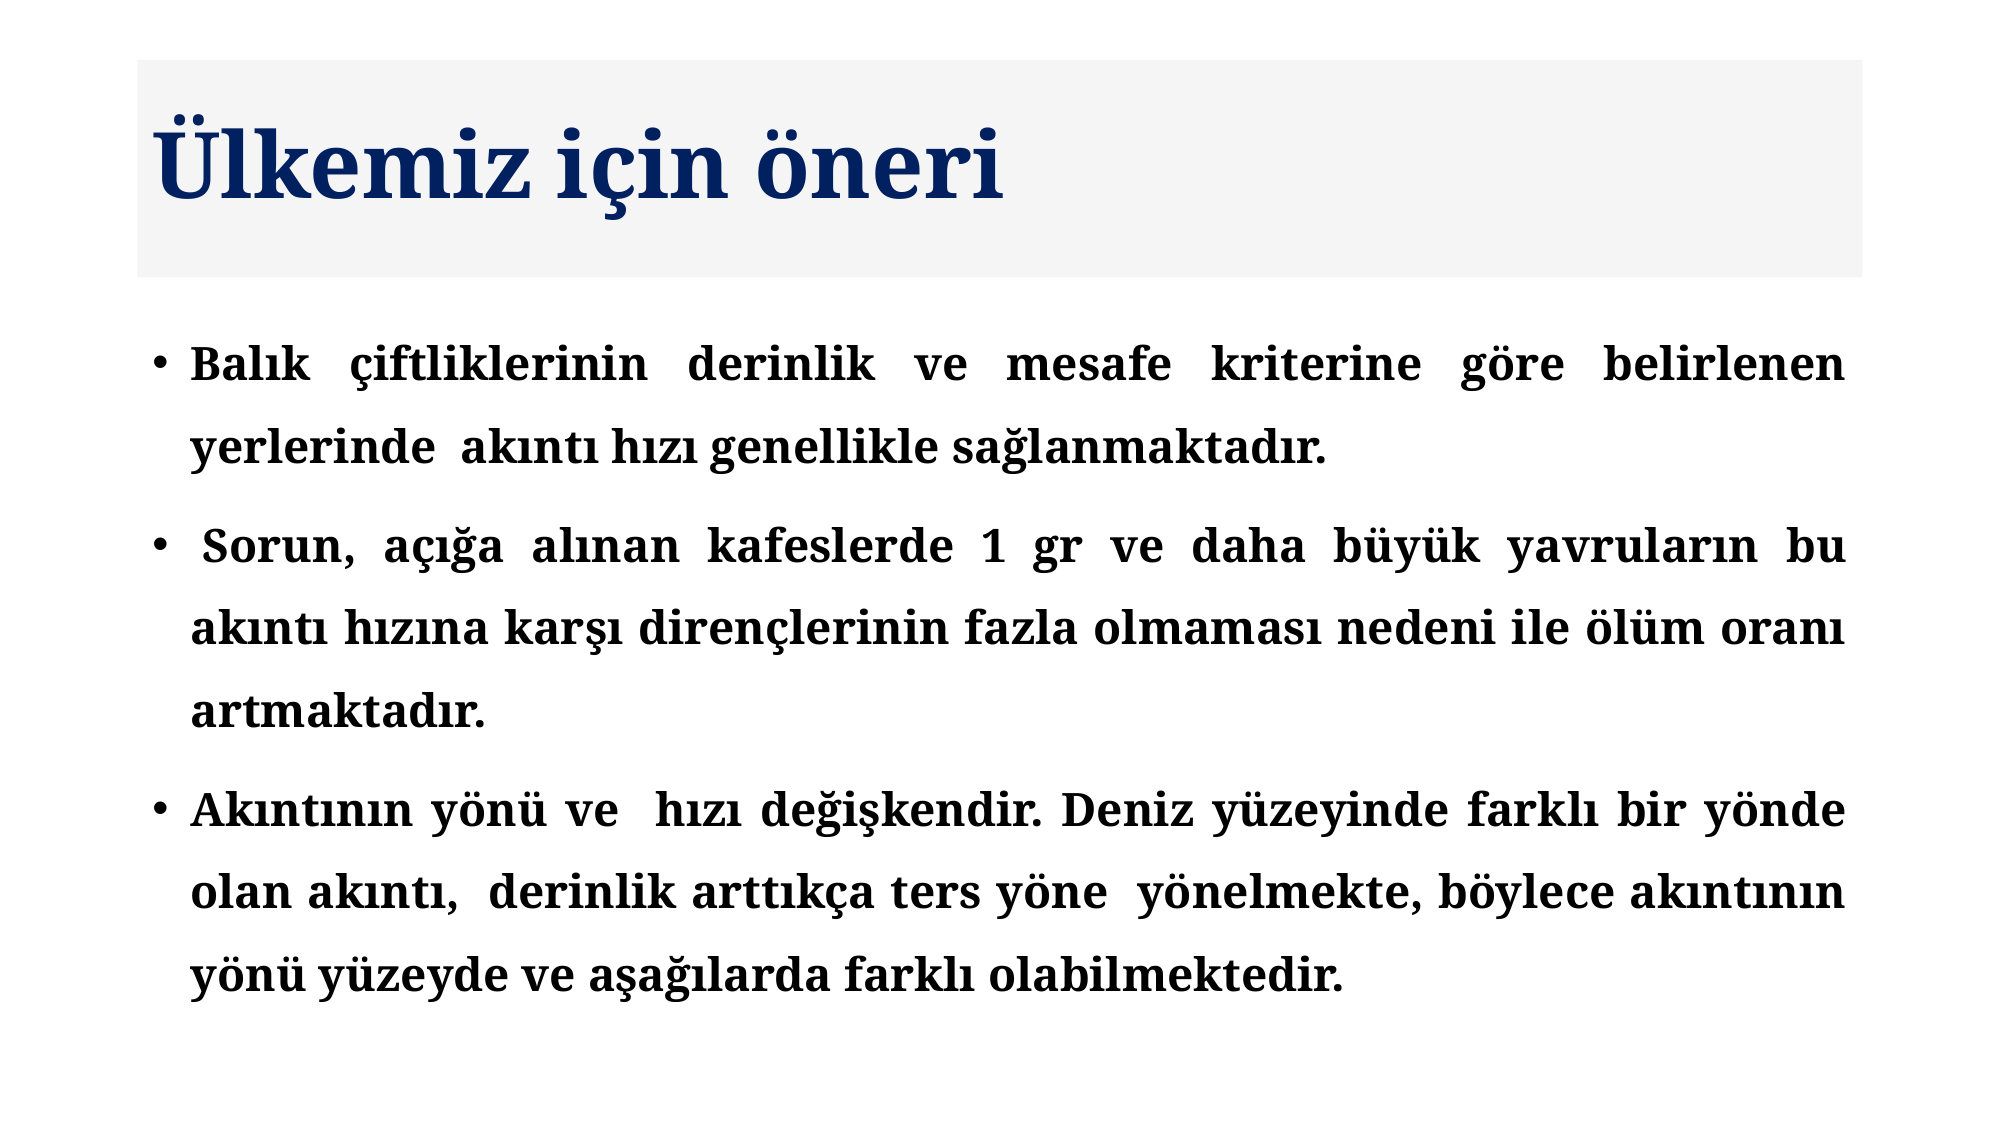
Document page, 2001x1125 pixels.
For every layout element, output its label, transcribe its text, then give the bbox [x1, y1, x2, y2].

list Balık çiftliklerinin derinlik ve mesafe kriterine göre belirlenen yerlerinde akıntı hızı genellikle sağlanmaktadır. Sorun, açığa alınan kafeslerde 1 gr ve daha büyük yavruların bu akıntı hızına karşı dirençlerinin fazla olmaması nedeni ile ölüm oranı artmaktadır. Akıntının yönü ve hızı değişkendir. Deniz yüzeyinde farklı bir yönde olan akıntı, derinlik arttıkça ters yöne yönelmekte, böylece akıntının yönü yüzeyde ve aşağılarda farklı olabilmektedir. [137, 299, 1863, 1014]
title Ülkemiz için öneri [137, 59, 1863, 278]
